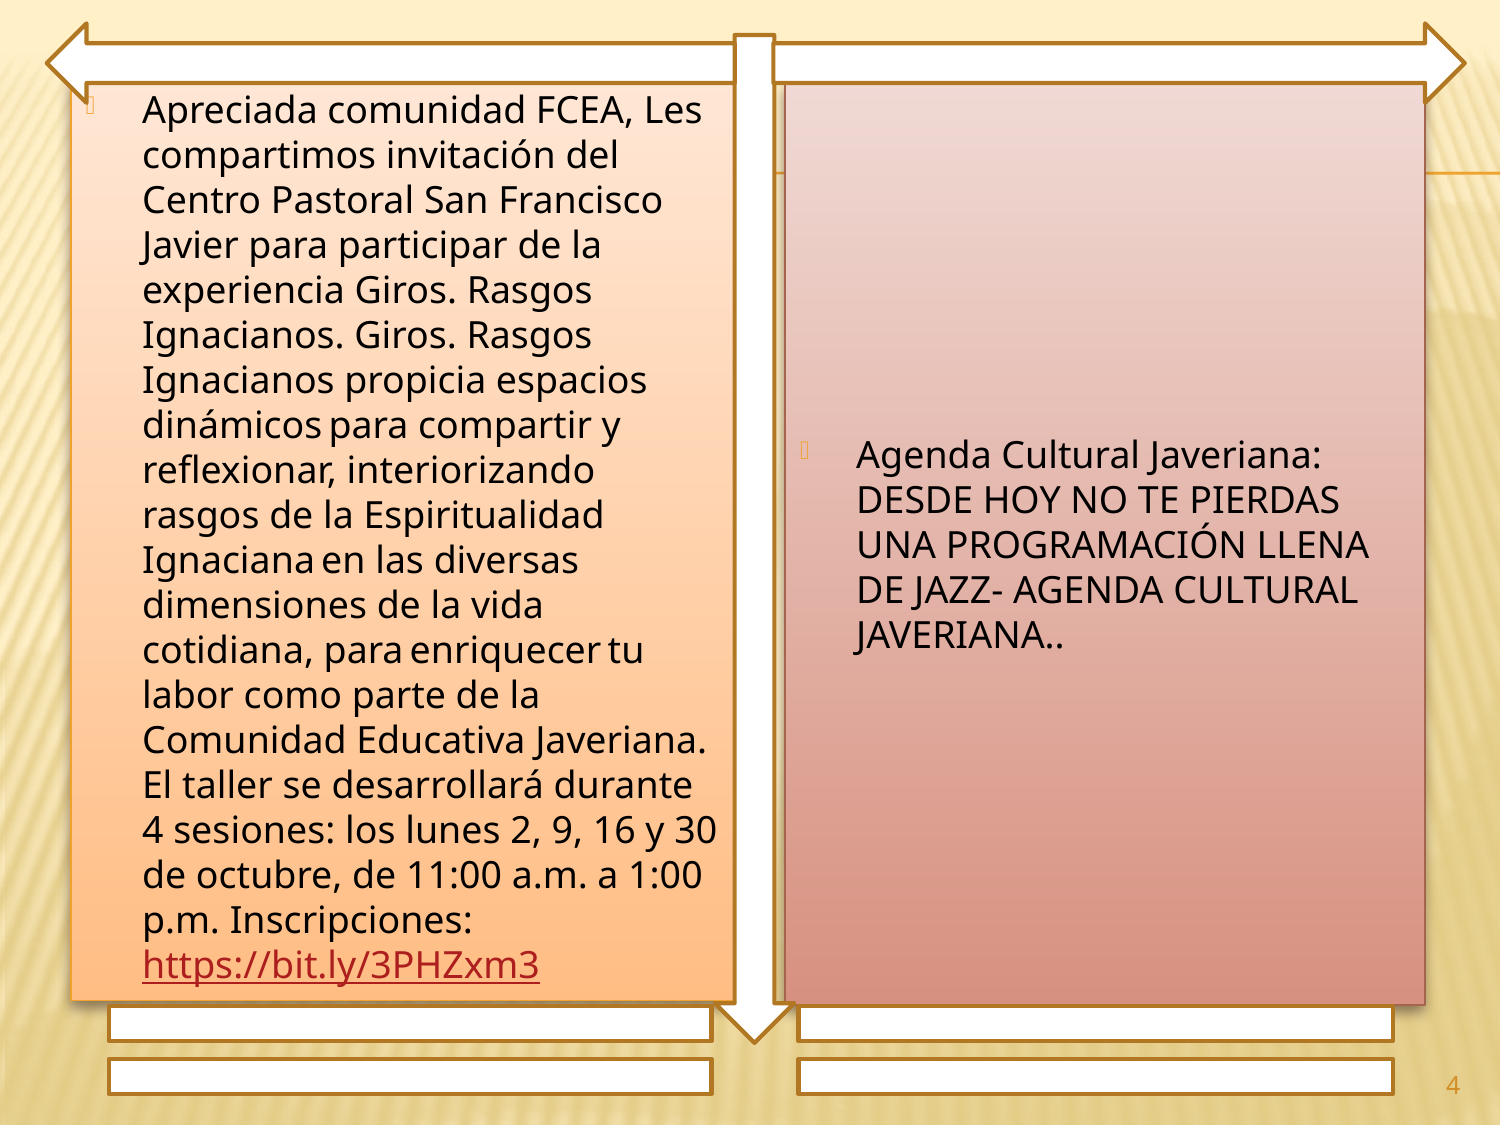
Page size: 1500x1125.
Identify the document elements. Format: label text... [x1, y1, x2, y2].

text_box [796, 1057, 1395, 1096]
text_box [771, 21, 1467, 105]
text_box [107, 1057, 714, 1096]
list Apreciada comunidad FCEA, Les compartimos invitación del Centro Pastoral San Francisco Javier para participar de la experiencia Giros. Rasgos Ignacianos. Giros. Rasgos Ignacianos propicia espacios dinámicos para compartir y reflexionar, interiorizando rasgos de la Espiritualidad Ignaciana en las diversas dimensiones de la vida cotidiana, para enriquecer tu labor como parte de la Comunidad Educativa Javeriana. El taller se desarrollará durante 4 sesiones: los lunes 2, 9, 16 y 30 de octubre, de 11:00 a.m. a 1:00 p.m. Inscripciones: https://bit.ly/3PHZxm3 [70, 86, 732, 1001]
text_box [107, 1004, 714, 1043]
text_box [712, 32, 797, 1046]
text_box [796, 1004, 1395, 1043]
slide_number 4 [1350, 1062, 1475, 1103]
list Agenda Cultural Javeriana: DESDE HOY NO TE PIERDAS UNA PROGRAMACIÓN LLENA DE JAZZ- AGENDA CULTURAL JAVERIANA.. [784, 86, 1426, 1006]
text_box [44, 21, 737, 105]
